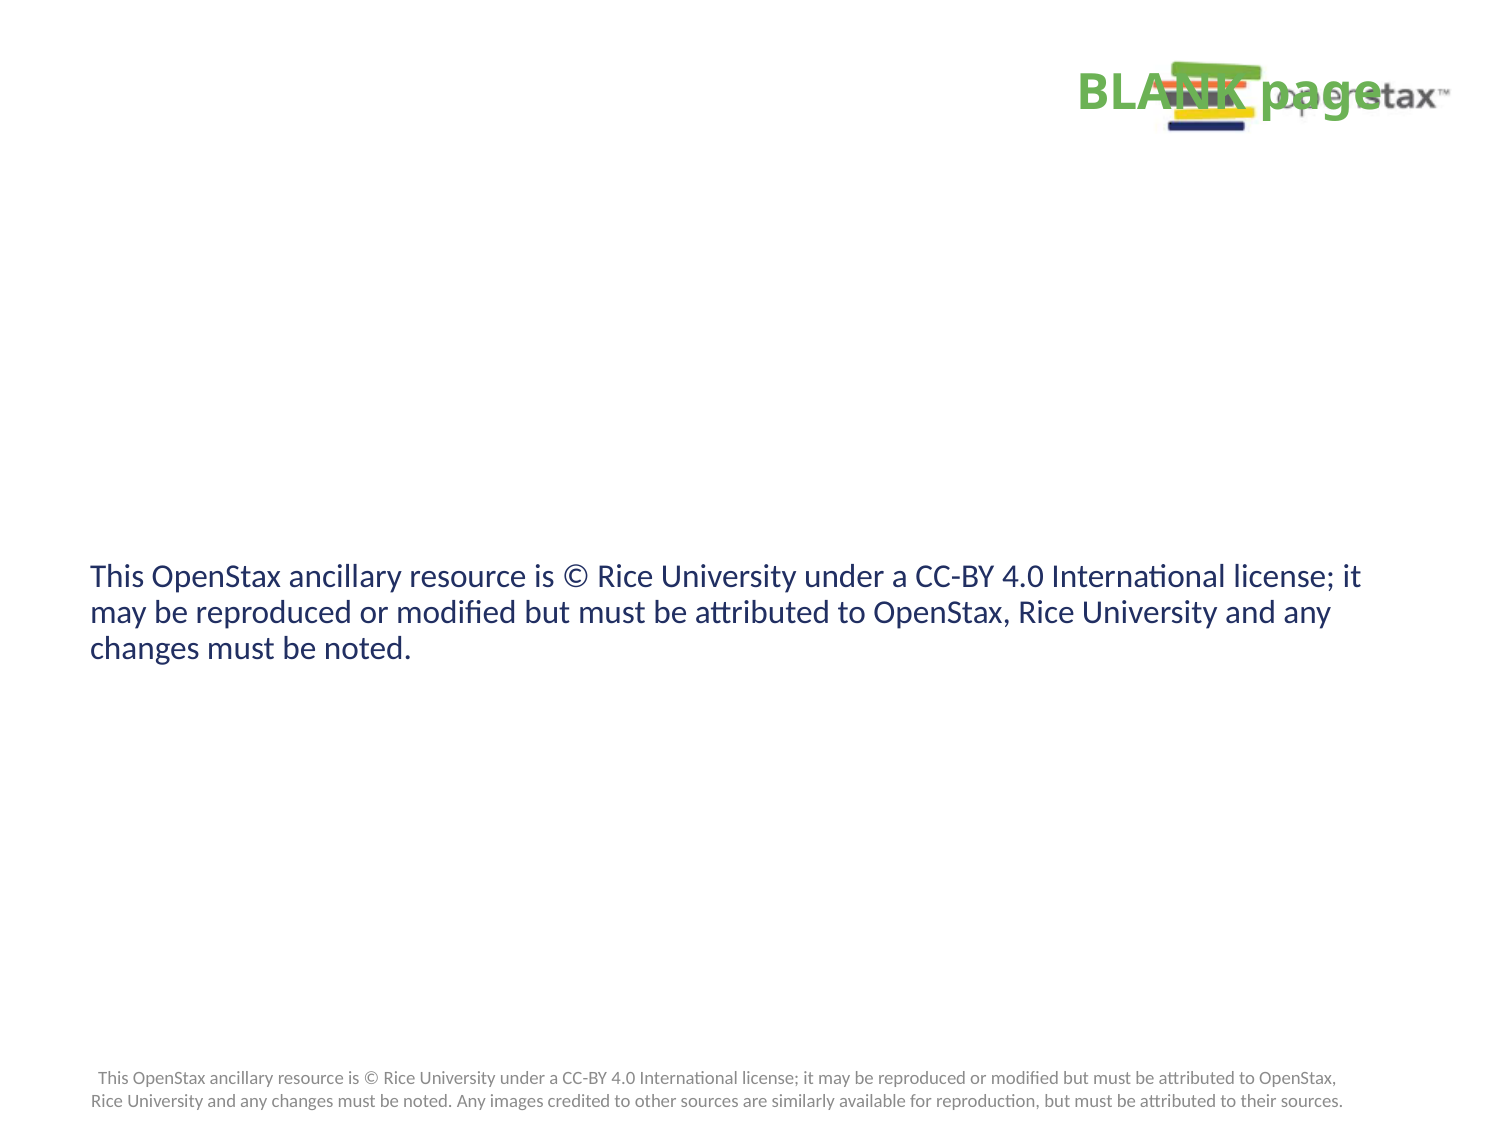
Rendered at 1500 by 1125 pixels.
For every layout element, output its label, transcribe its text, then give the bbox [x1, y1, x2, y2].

picture [1398, 59, 1452, 134]
title BLANK page [75, 39, 1398, 148]
list This OpenStax ancillary resource is © Rice University under a CC-BY 4.0 International license; it may be reproduced or modified but must be attributed to OpenStax, Rice University and any changes must be noted. [75, 181, 1398, 1045]
footer This OpenStax ancillary resource is © Rice University under a CC-BY 4.0 International license; it may be reproduced or modified but must be attributed to OpenStax, Rice University and any changes must be noted. Any images credited to other sources are similarly available for reproduction, but must be attributed to their sources. [75, 1065, 1360, 1112]
